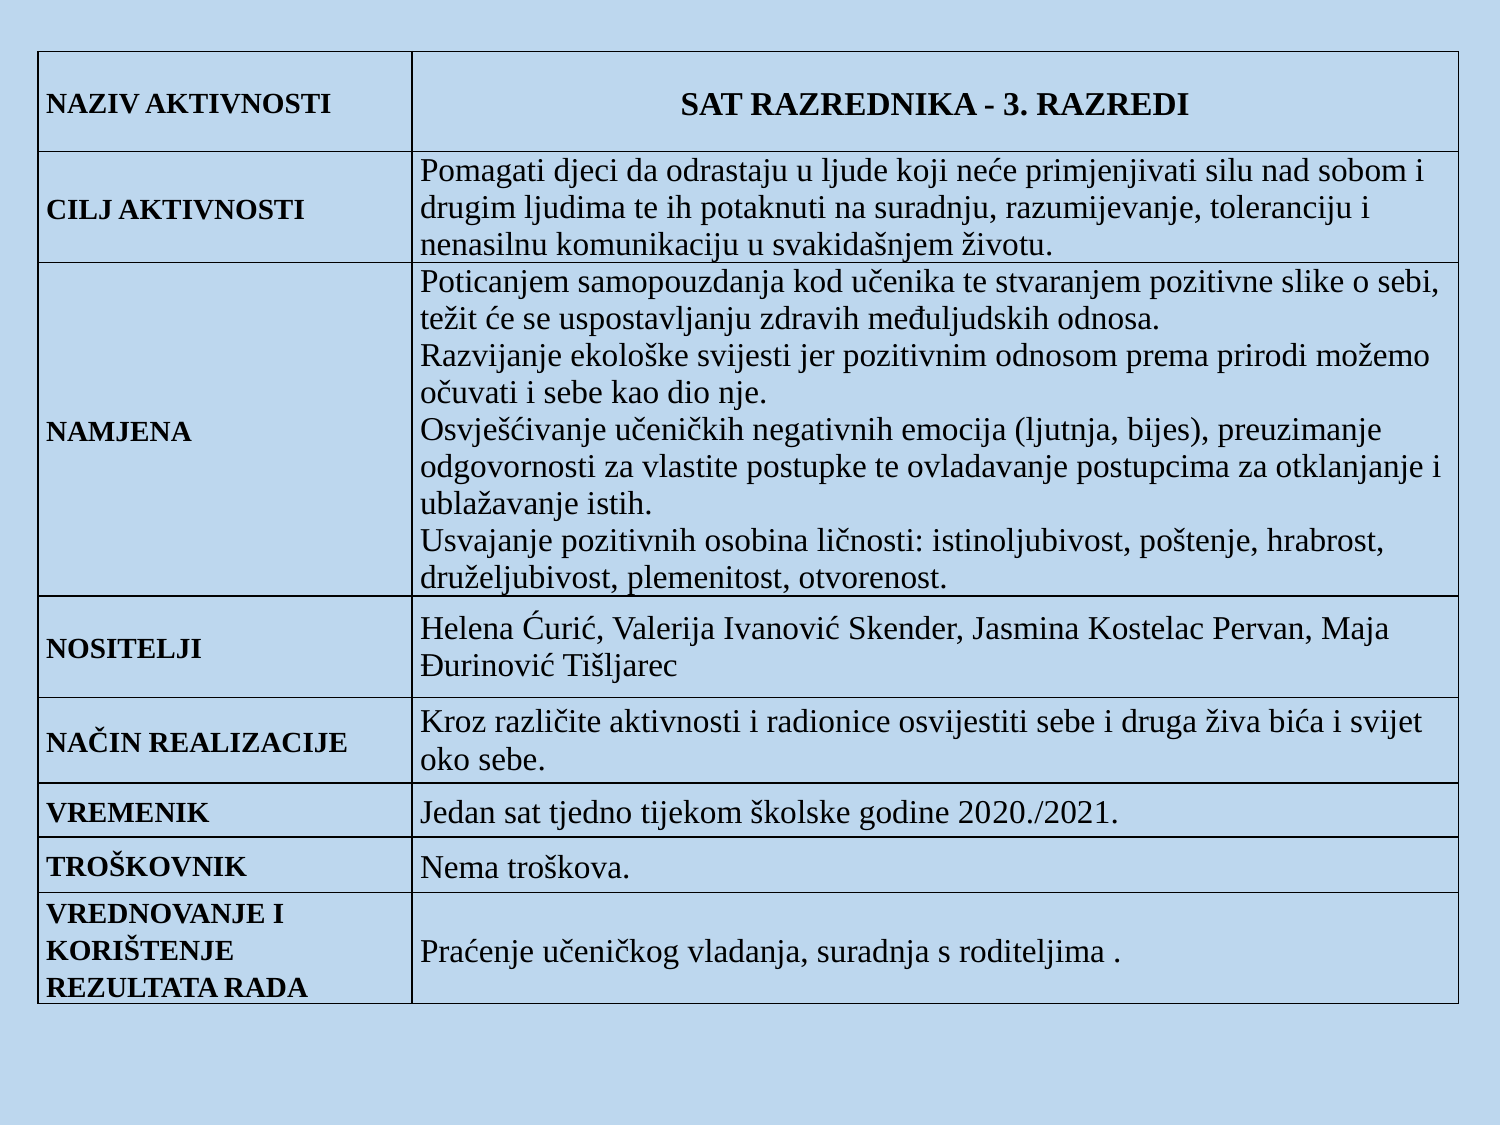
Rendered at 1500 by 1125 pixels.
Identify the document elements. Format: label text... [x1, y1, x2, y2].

table_cell TROŠKOVNIK [39, 838, 411, 892]
table_cell NOSITELJI [39, 597, 411, 697]
table_cell Jedan sat tjedno tijekom školske godine 2020./2021. [413, 784, 1458, 836]
table_cell CILJ AKTIVNOSTI [39, 152, 411, 262]
table_cell Praćenje učeničkog vladanja, suradnja s roditeljima . [413, 893, 1458, 1003]
table_cell Helena Ćurić, Valerija Ivanović Skender, Jasmina Kostelac Pervan, Maja Đurinović Tišljarec [413, 597, 1458, 697]
table_header NAZIV AKTIVNOSTI [39, 52, 411, 151]
table_cell VREDNOVANJE I KORIŠTENJE REZULTATA RADA [39, 893, 411, 1003]
table_cell NAČIN REALIZACIJE [39, 698, 411, 782]
table_cell Nema troškova. [413, 838, 1458, 892]
table_cell Poticanjem samopouzdanja kod učenika te stvaranjem pozitivne slike o sebi, težit će se uspostavljanju zdravih međuljudskih odnosa. Razvijanje ekološke svijesti jer pozitivnim odnosom prema prirodi možemo očuvati i sebe kao dio nje. Osvješćivanje učeničkih negativnih emocija (ljutnja, bijes), preuzimanje odgovornosti za vlastite postupke te ovladavanje postupcima za otklanjanje i ublažavanje istih. Usvajanje pozitivnih osobina ličnosti: istinoljubivost, poštenje, hrabrost, druželjubivost, plemenitost, otvorenost. [413, 263, 1458, 595]
table_cell Pomagati djeci da odrastaju u ljude koji neće primjenjivati silu nad sobom i drugim ljudima te ih potaknuti na suradnju, razumijevanje, toleranciju i nenasilnu komunikaciju u svakidašnjem životu. [413, 152, 1458, 262]
table_cell VREMENIK [39, 784, 411, 836]
table_header SAT RAZREDNIKA - 3. RAZREDI [413, 52, 1458, 151]
table_cell Kroz različite aktivnosti i radionice osvijestiti sebe i druga živa bića i svijet oko sebe. [413, 698, 1458, 782]
table_cell NAMJENA [39, 263, 411, 595]
